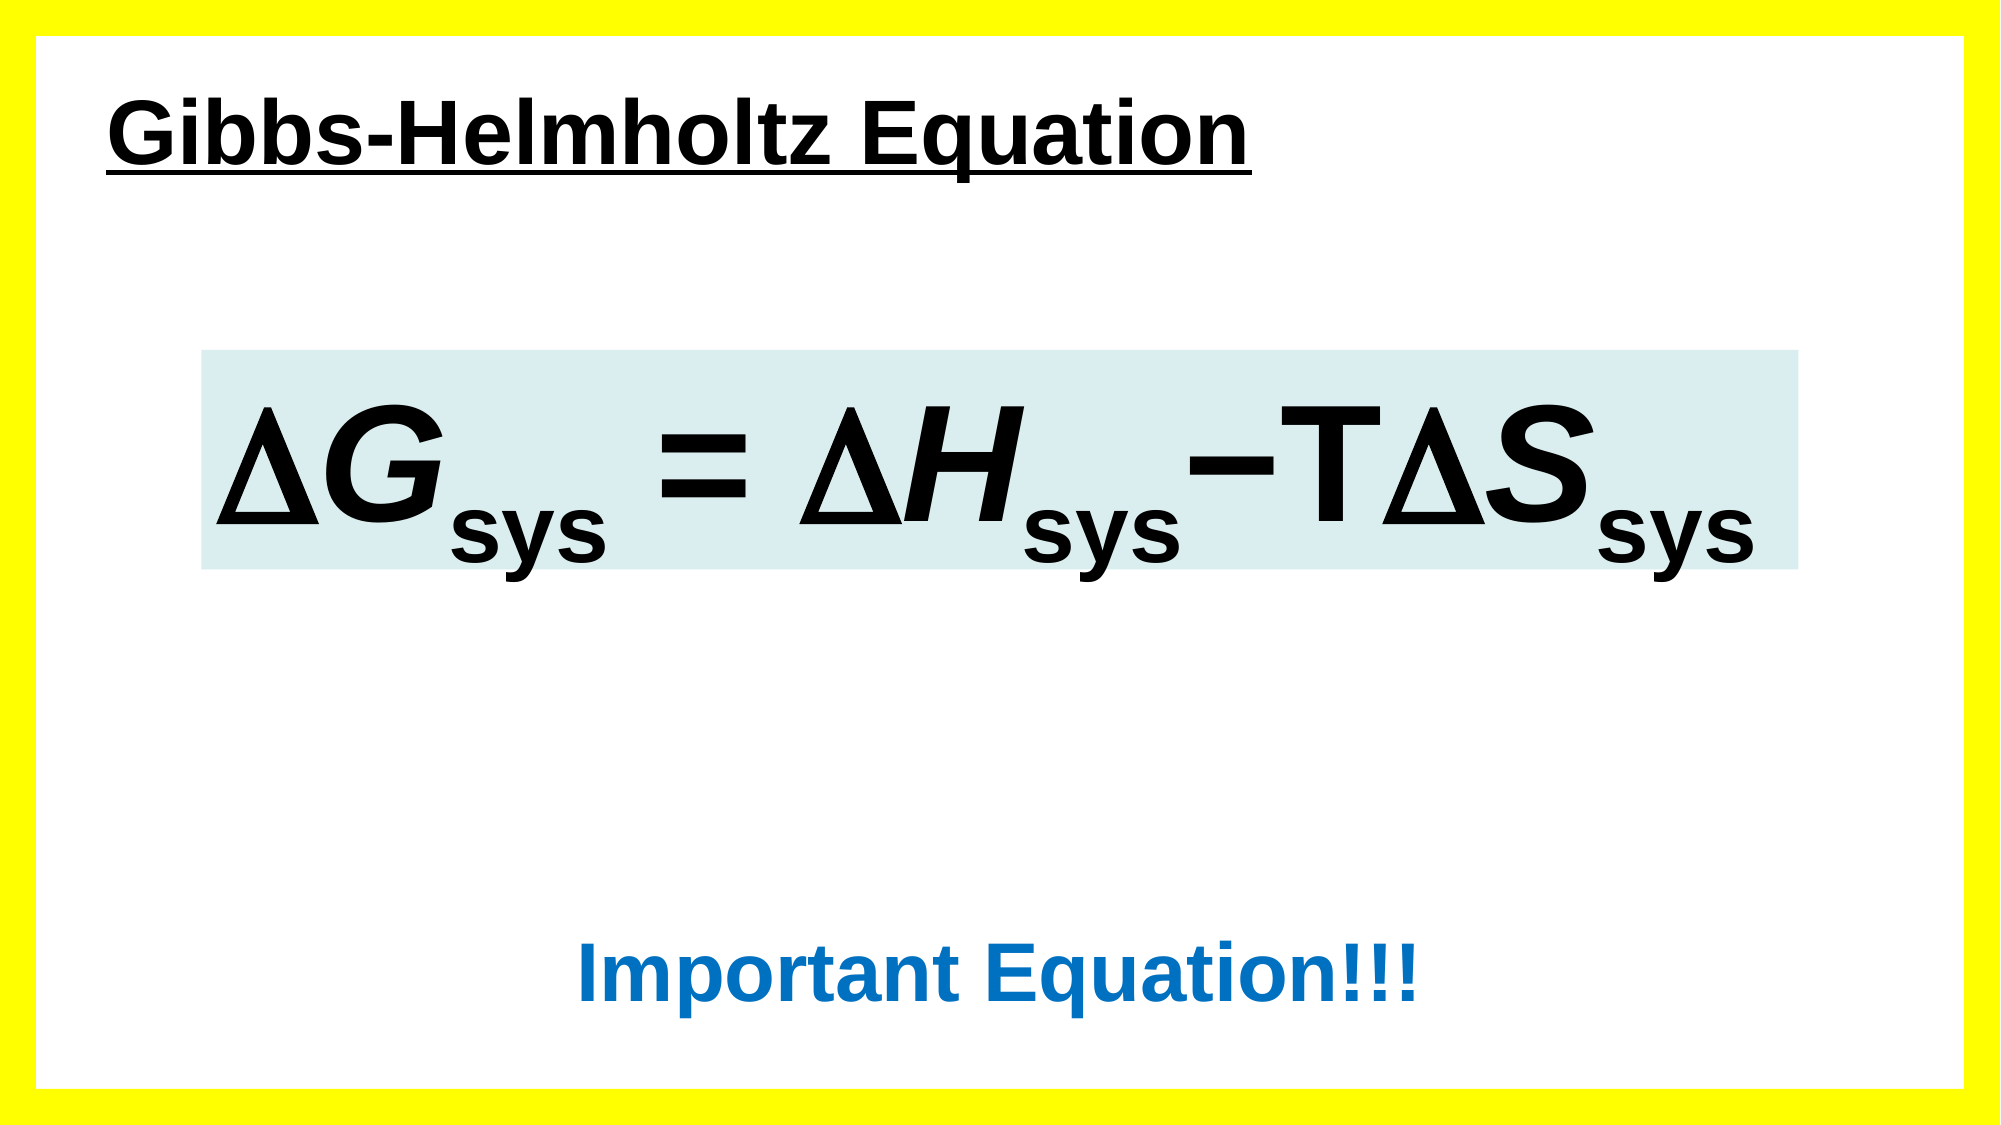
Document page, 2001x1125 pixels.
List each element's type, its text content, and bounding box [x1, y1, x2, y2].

title Gibbs-Helmholtz Equation [90, 38, 1701, 223]
text_box DGsys = DHsys−TDSsys [201, 349, 1799, 570]
list Important Equation!!! [49, 315, 1951, 810]
text_box [0, 0, 2000, 1125]
